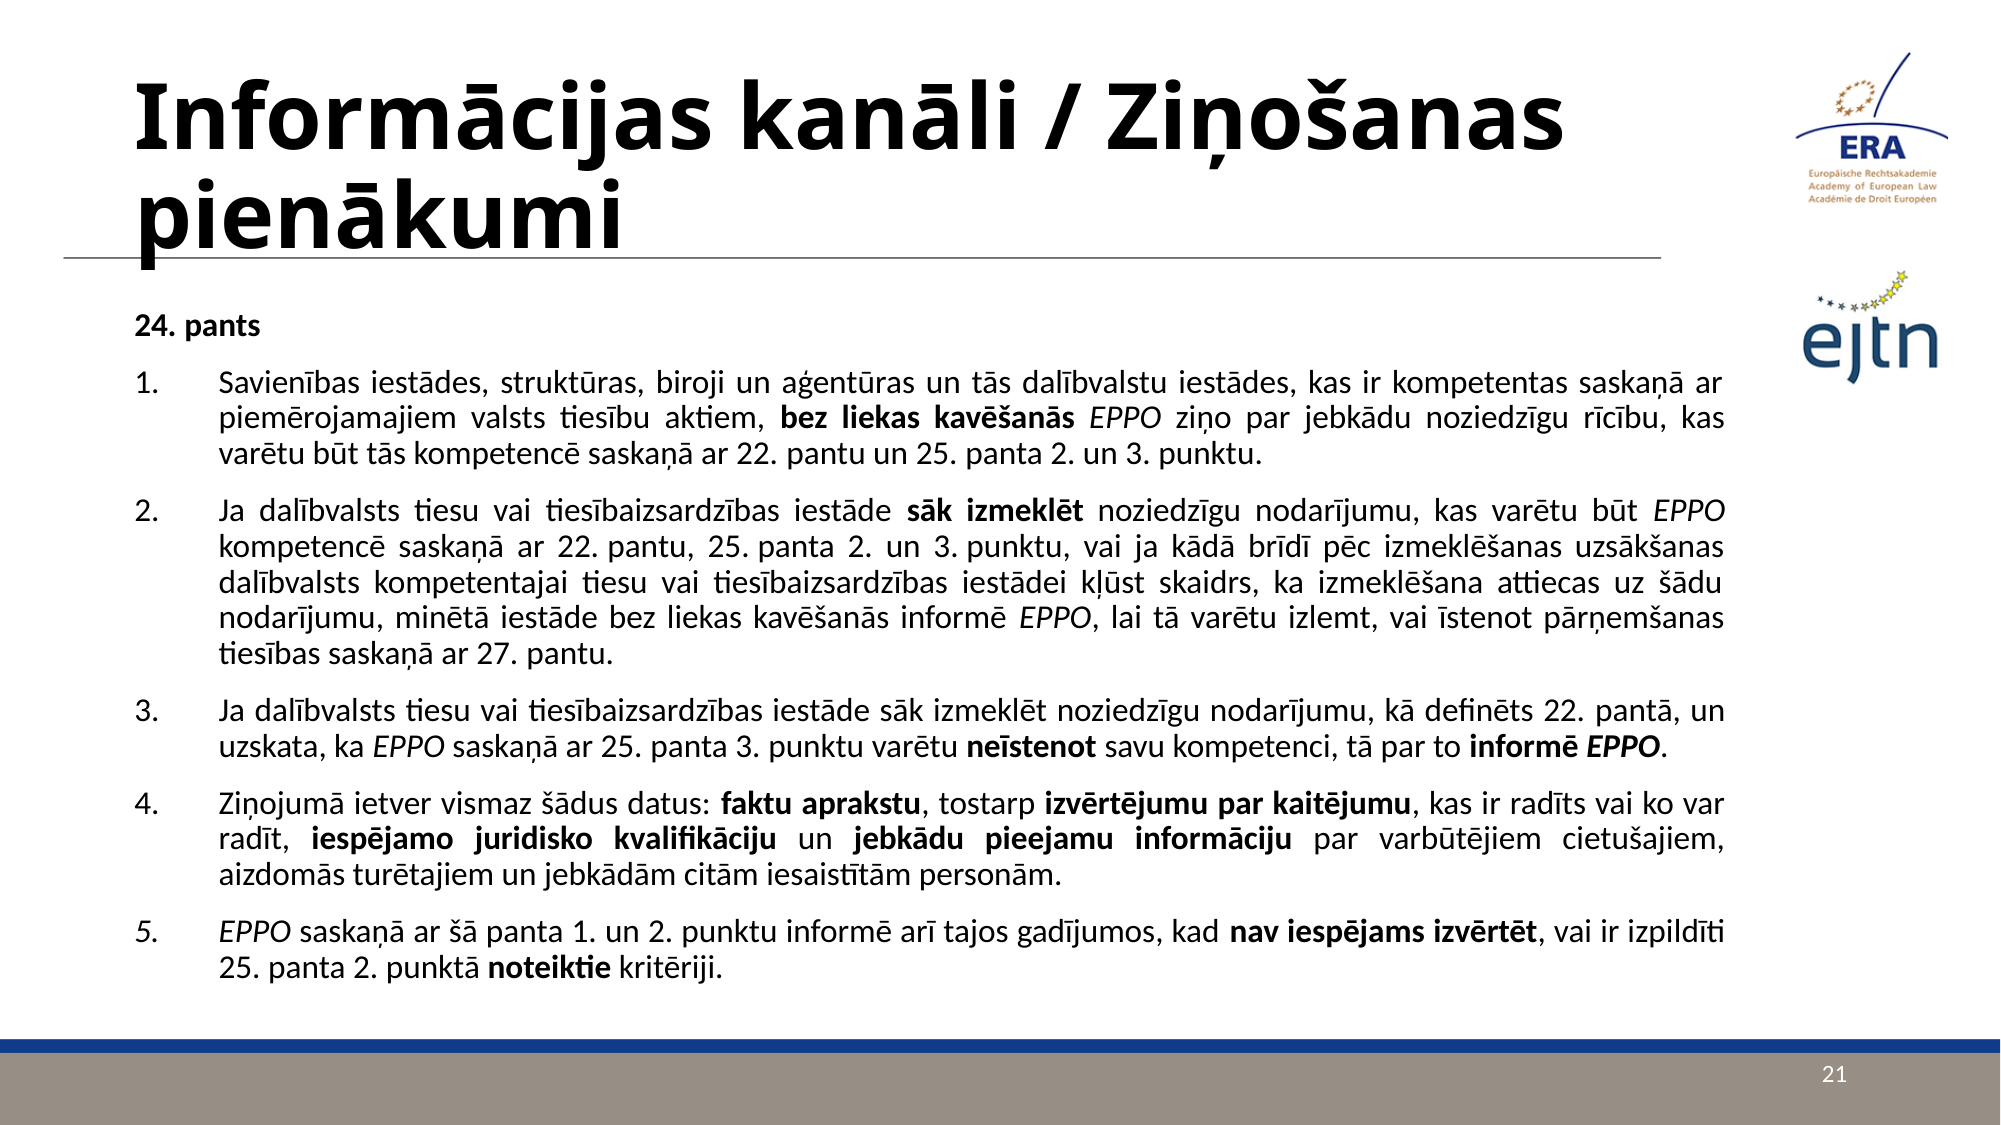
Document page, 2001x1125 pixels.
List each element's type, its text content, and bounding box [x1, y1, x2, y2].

picture [0, 0, 2001, 1125]
list 24. pants Savienības iestādes, struktūras, biroji un aģentūras un tās dalībvalstu iestādes, kas ir kompetentas saskaņā ar piemērojamajiem valsts tiesību aktiem, bez liekas kavēšanās EPPO ziņo par jebkādu noziedzīgu rīcību, kas varētu būt tās kompetencē saskaņā ar 22. pantu un 25. panta 2. un 3. punktu. Ja dalībvalsts tiesu vai tiesībaizsardzības iestāde sāk izmeklēt noziedzīgu nodarījumu, kas varētu būt EPPO kompetencē saskaņā ar 22. pantu, 25. panta 2. un 3. punktu, vai ja kādā brīdī pēc izmeklēšanas uzsākšanas dalībvalsts kompetentajai tiesu vai tiesībaizsardzības iestādei kļūst skaidrs, ka izmeklēšana attiecas uz šādu nodarījumu, minētā iestāde bez liekas kavēšanās informē EPPO, lai tā varētu izlemt, vai īstenot pārņemšanas tiesības saskaņā ar 27. pantu. Ja dalībvalsts tiesu vai tiesībaizsardzības iestāde sāk izmeklēt noziedzīgu nodarījumu, kā definēts 22. pantā, un uzskata, ka EPPO saskaņā ar 25. panta 3. punktu varētu neīstenot savu kompetenci, tā par to informē EPPO. Ziņojumā ietver vismaz šādus datus: faktu aprakstu, tostarp izvērtējumu par kaitējumu, kas ir radīts vai ko var radīt, iespējamo juridisko kvalifikāciju un jebkādu pieejamu informāciju par varbūtējiem cietušajiem, aizdomās turētajiem un jebkādām citām iesaistītām personām. EPPO saskaņā ar šā panta 1. un 2. punktu informē arī tajos gadījumos, kad nav iespējams izvērtēt, vai ir izpildīti 25. panta 2. punktā noteiktie kritēriji. [119, 300, 1741, 1021]
title Informācijas kanāli / Ziņošanas pienākumi [119, 60, 1845, 279]
slide_number 21 [1412, 1042, 1863, 1103]
